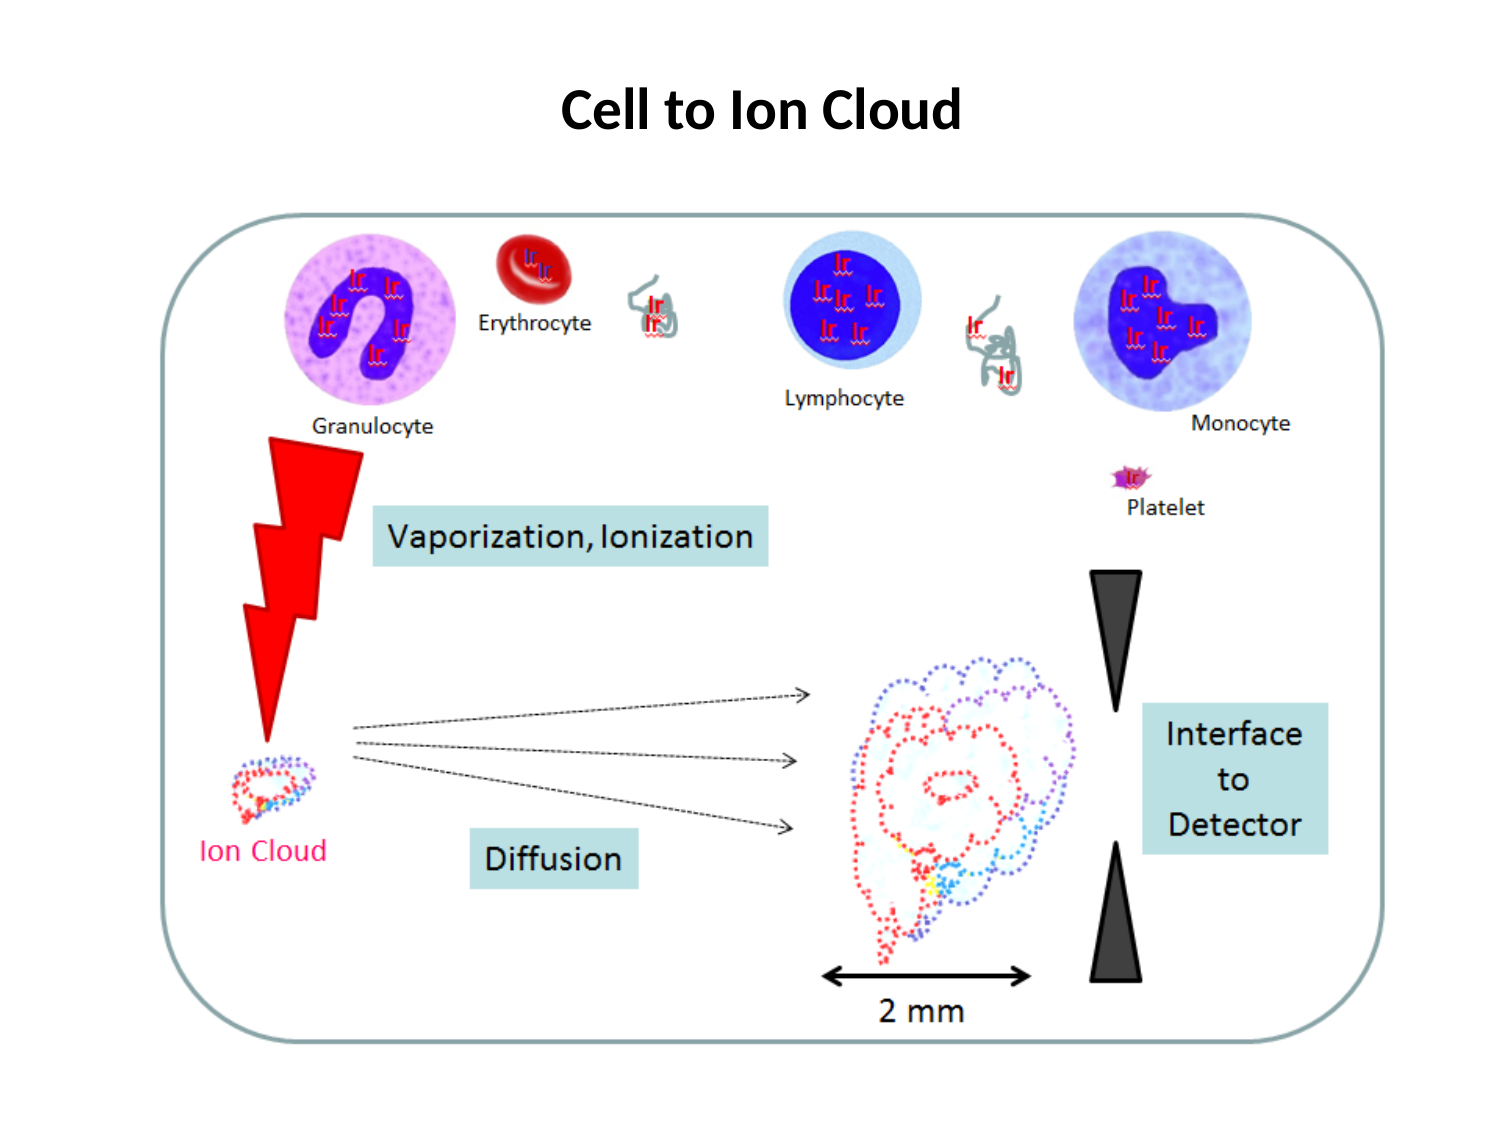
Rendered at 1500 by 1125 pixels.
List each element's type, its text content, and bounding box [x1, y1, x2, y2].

picture [137, 199, 1410, 1060]
title Cell to Ion Cloud [87, 62, 1438, 250]
